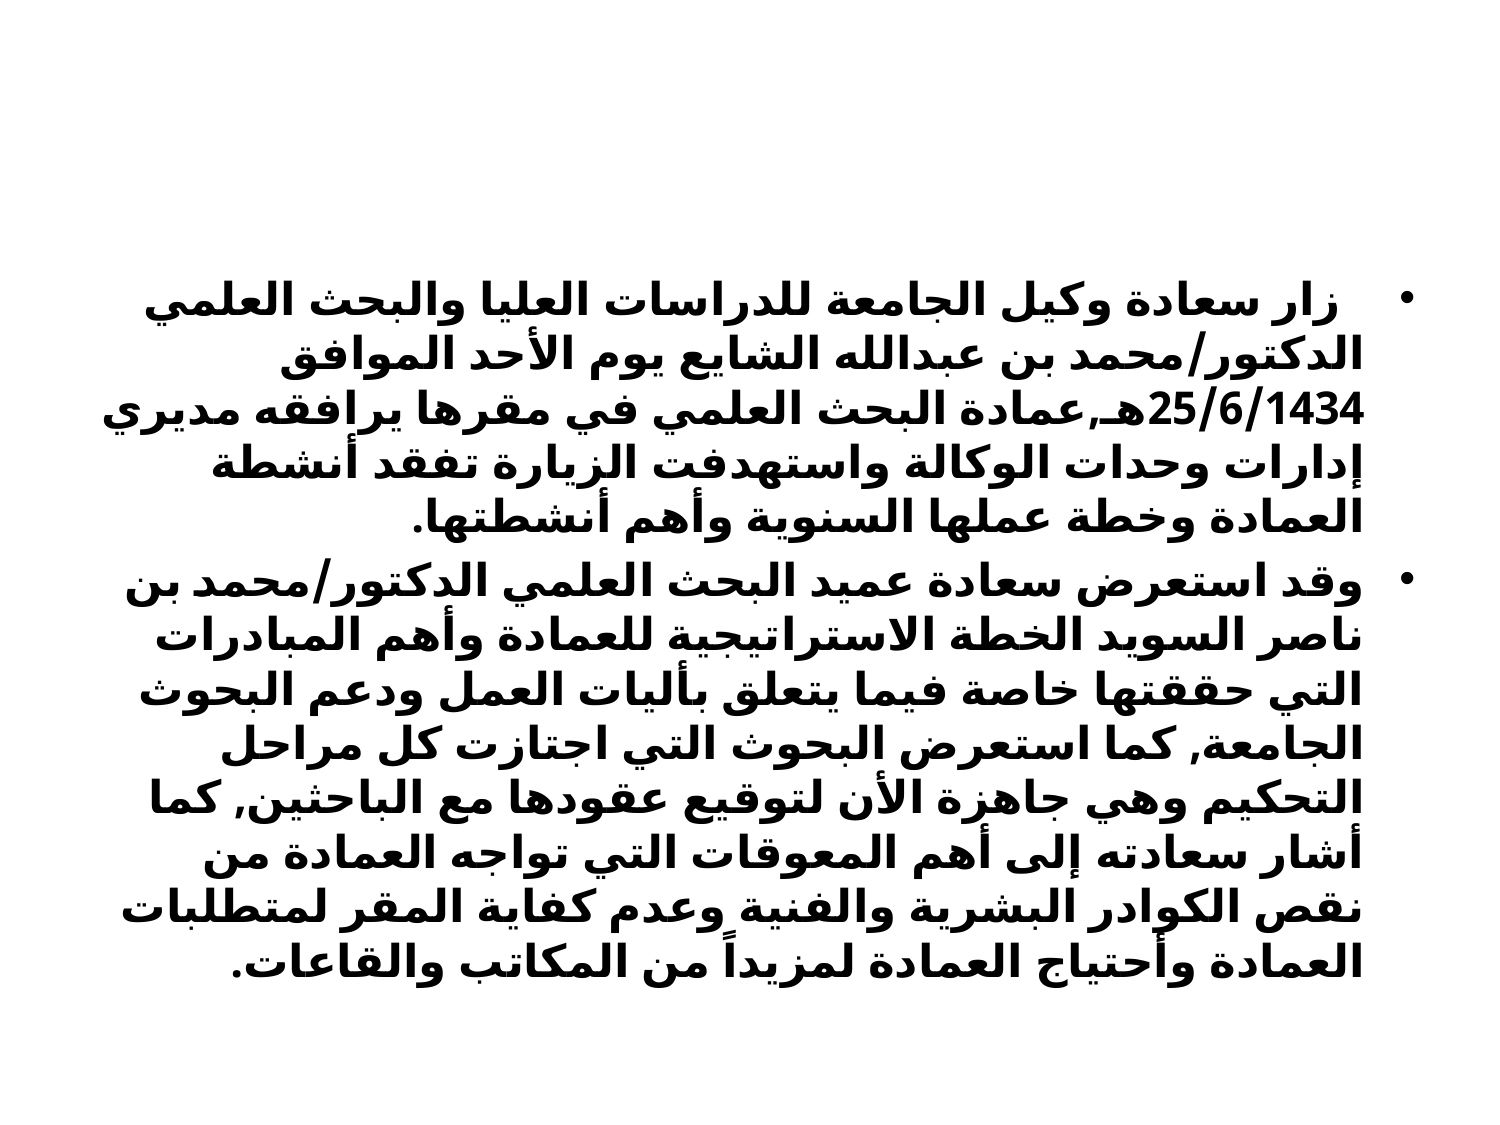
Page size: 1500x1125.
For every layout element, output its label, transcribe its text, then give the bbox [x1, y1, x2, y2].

list زار سعادة وكيل الجامعة للدراسات العليا والبحث العلمي الدكتور/محمد بن عبدالله الشايع يوم الأحد الموافق 25/6/1434هـ,عمادة البحث العلمي في مقرها يرافقه مديري إدارات وحدات الوكالة واستهدفت الزيارة تفقد أنشطة العمادة وخطة عملها السنوية وأهم أنشطتها. وقد استعرض سعادة عميد البحث العلمي الدكتور/محمد بن ناصر السويد الخطة الاستراتيجية للعمادة وأهم المبادرات التي حققتها خاصة فيما يتعلق بأليات العمل ودعم البحوث الجامعة, كما استعرض البحوث التي اجتازت كل مراحل التحكيم وهي جاهزة الأن لتوقيع عقودها مع الباحثين, كما أشار سعادته إلى أهم المعوقات التي تواجه العمادة من نقص الكوادر البشرية والفنية وعدم كفاية المقر لمتطلبات العمادة وأحتياج العمادة لمزيداً من المكاتب والقاعات. [75, 262, 1425, 1005]
